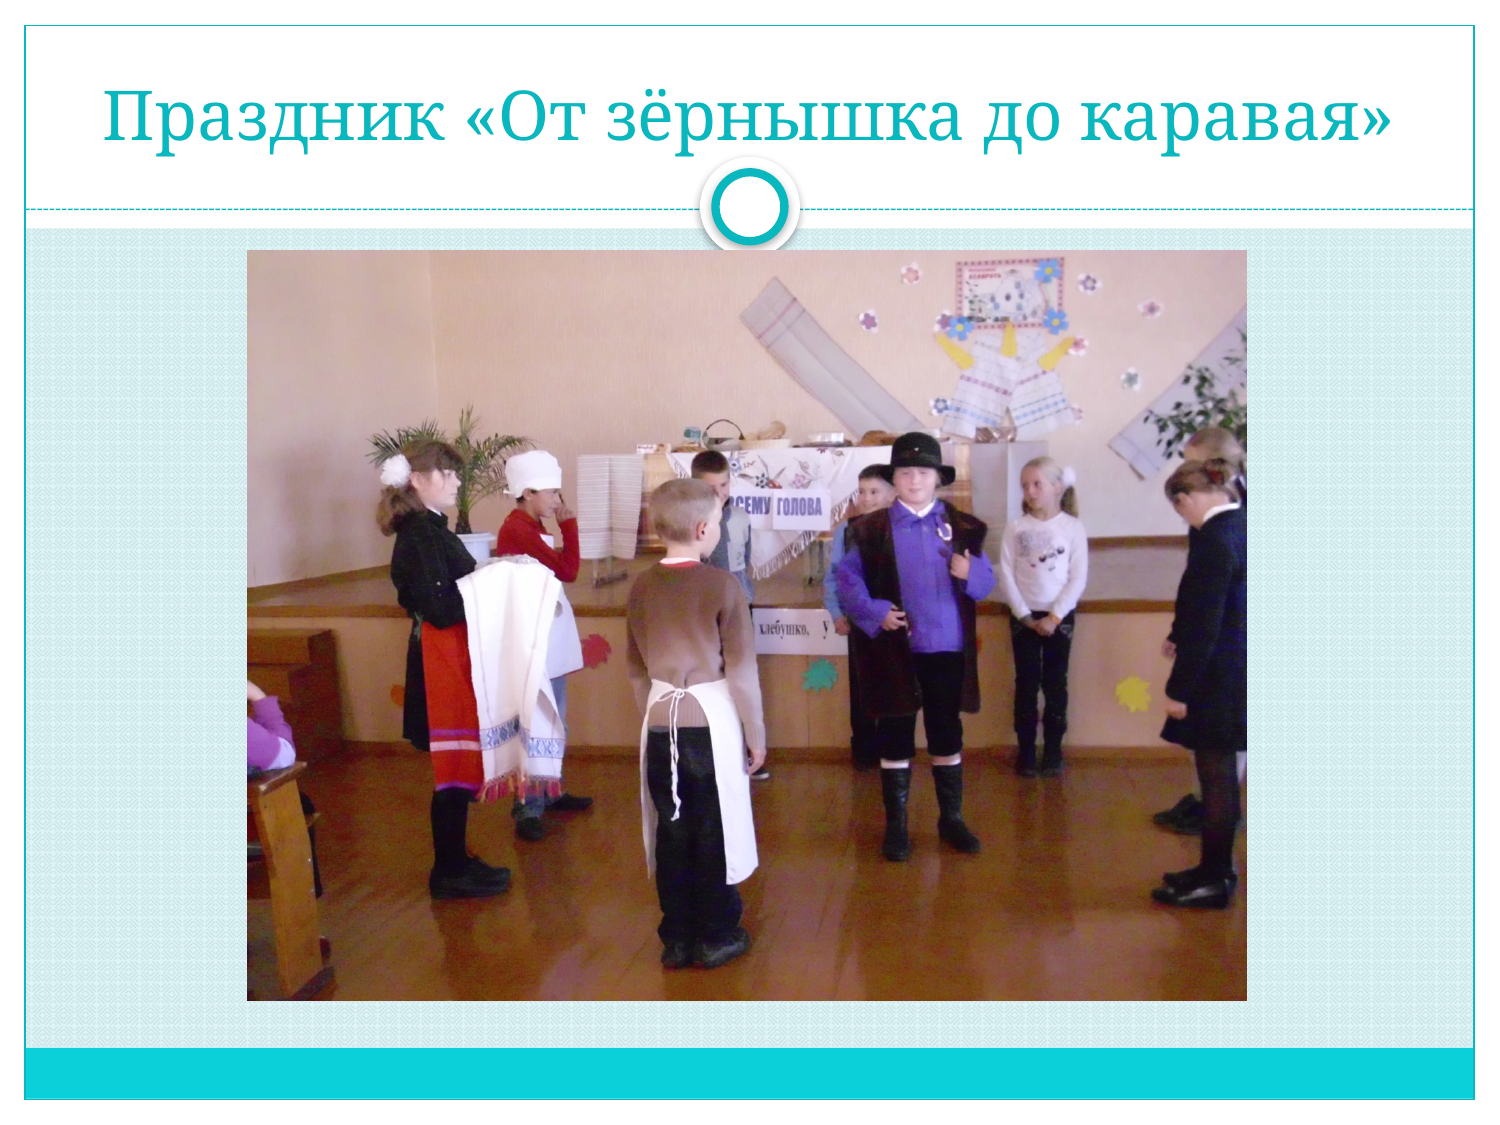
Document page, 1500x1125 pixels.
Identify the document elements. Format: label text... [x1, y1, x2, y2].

title Праздник «От зёрнышка до каравая» [49, 37, 1450, 162]
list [246, 250, 1248, 1001]
